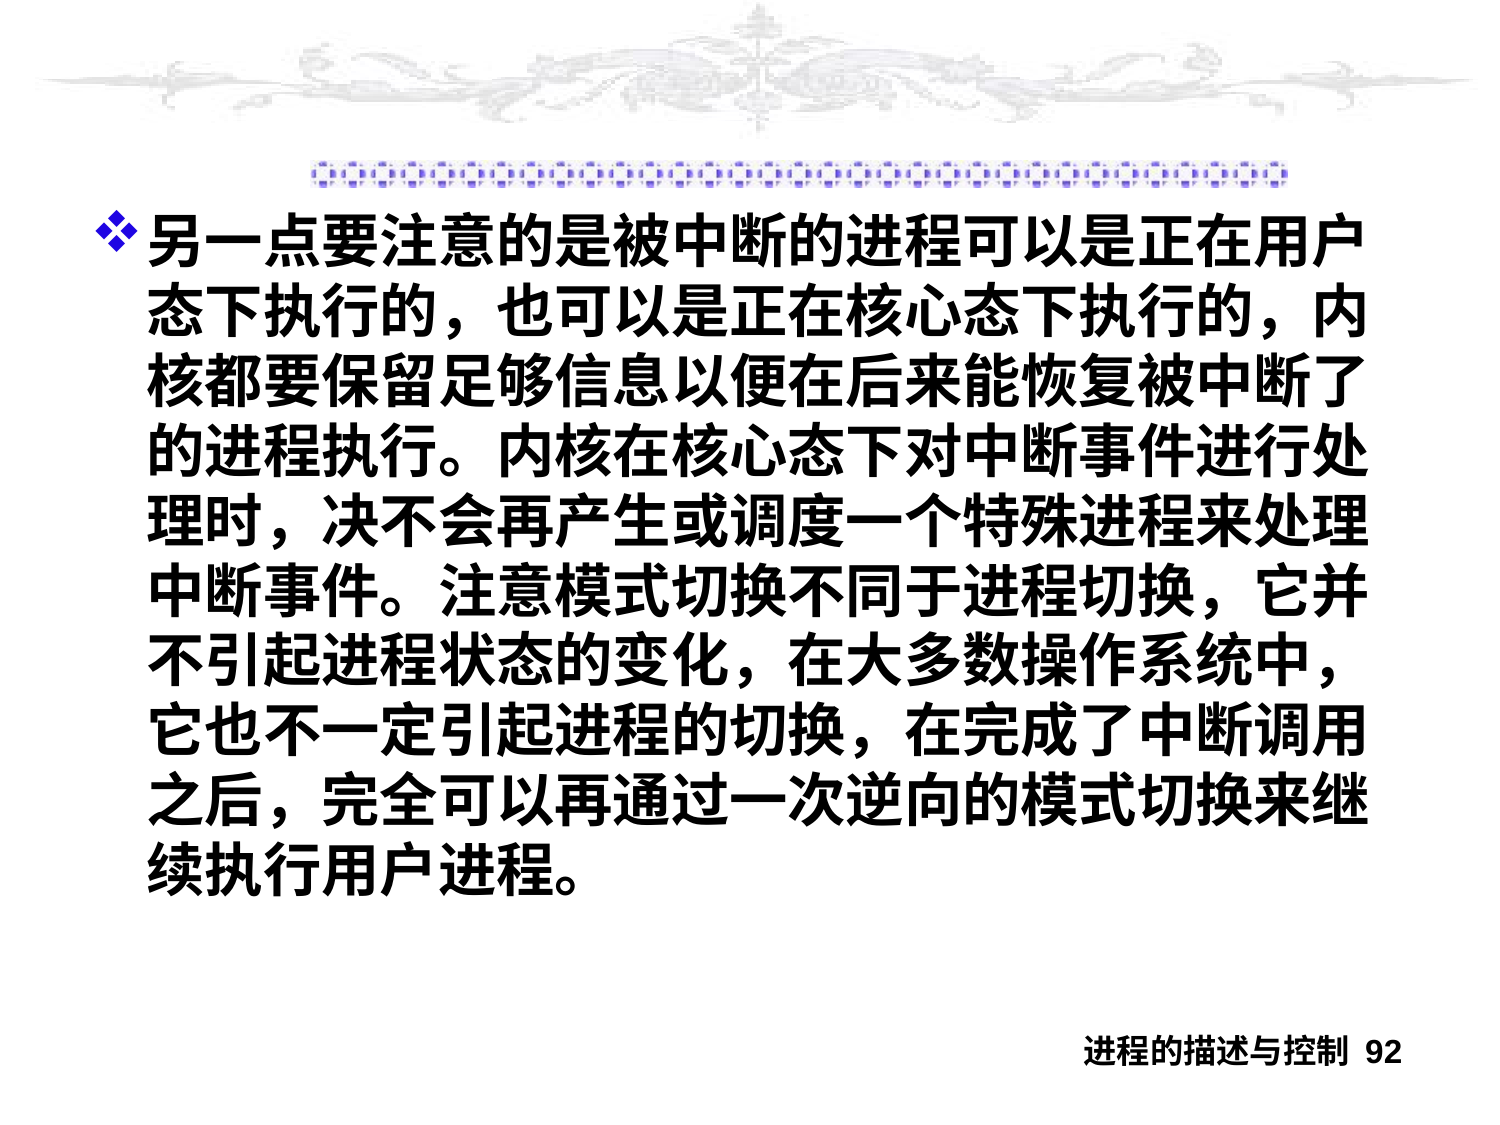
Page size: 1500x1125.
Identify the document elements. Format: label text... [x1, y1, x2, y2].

list 另一点要注意的是被中断的进程可以是正在用户态下执行的，也可以是正在核心态下执行的，内核都要保留足够信息以便在后来能恢复被中断了的进程执行。内核在核心态下对中断事件进行处理时，决不会再产生或调度一个特殊进程来处理中断事件。注意模式切换不同于进程切换，它并不引起进程状态的变化，在大多数操作系统中，它也不一定引起进程的切换，在完成了中断调用之后，完全可以再通过一次逆向的模式切换来继续执行用户进程。 [75, 196, 1400, 1000]
picture [0, 0, 1500, 188]
